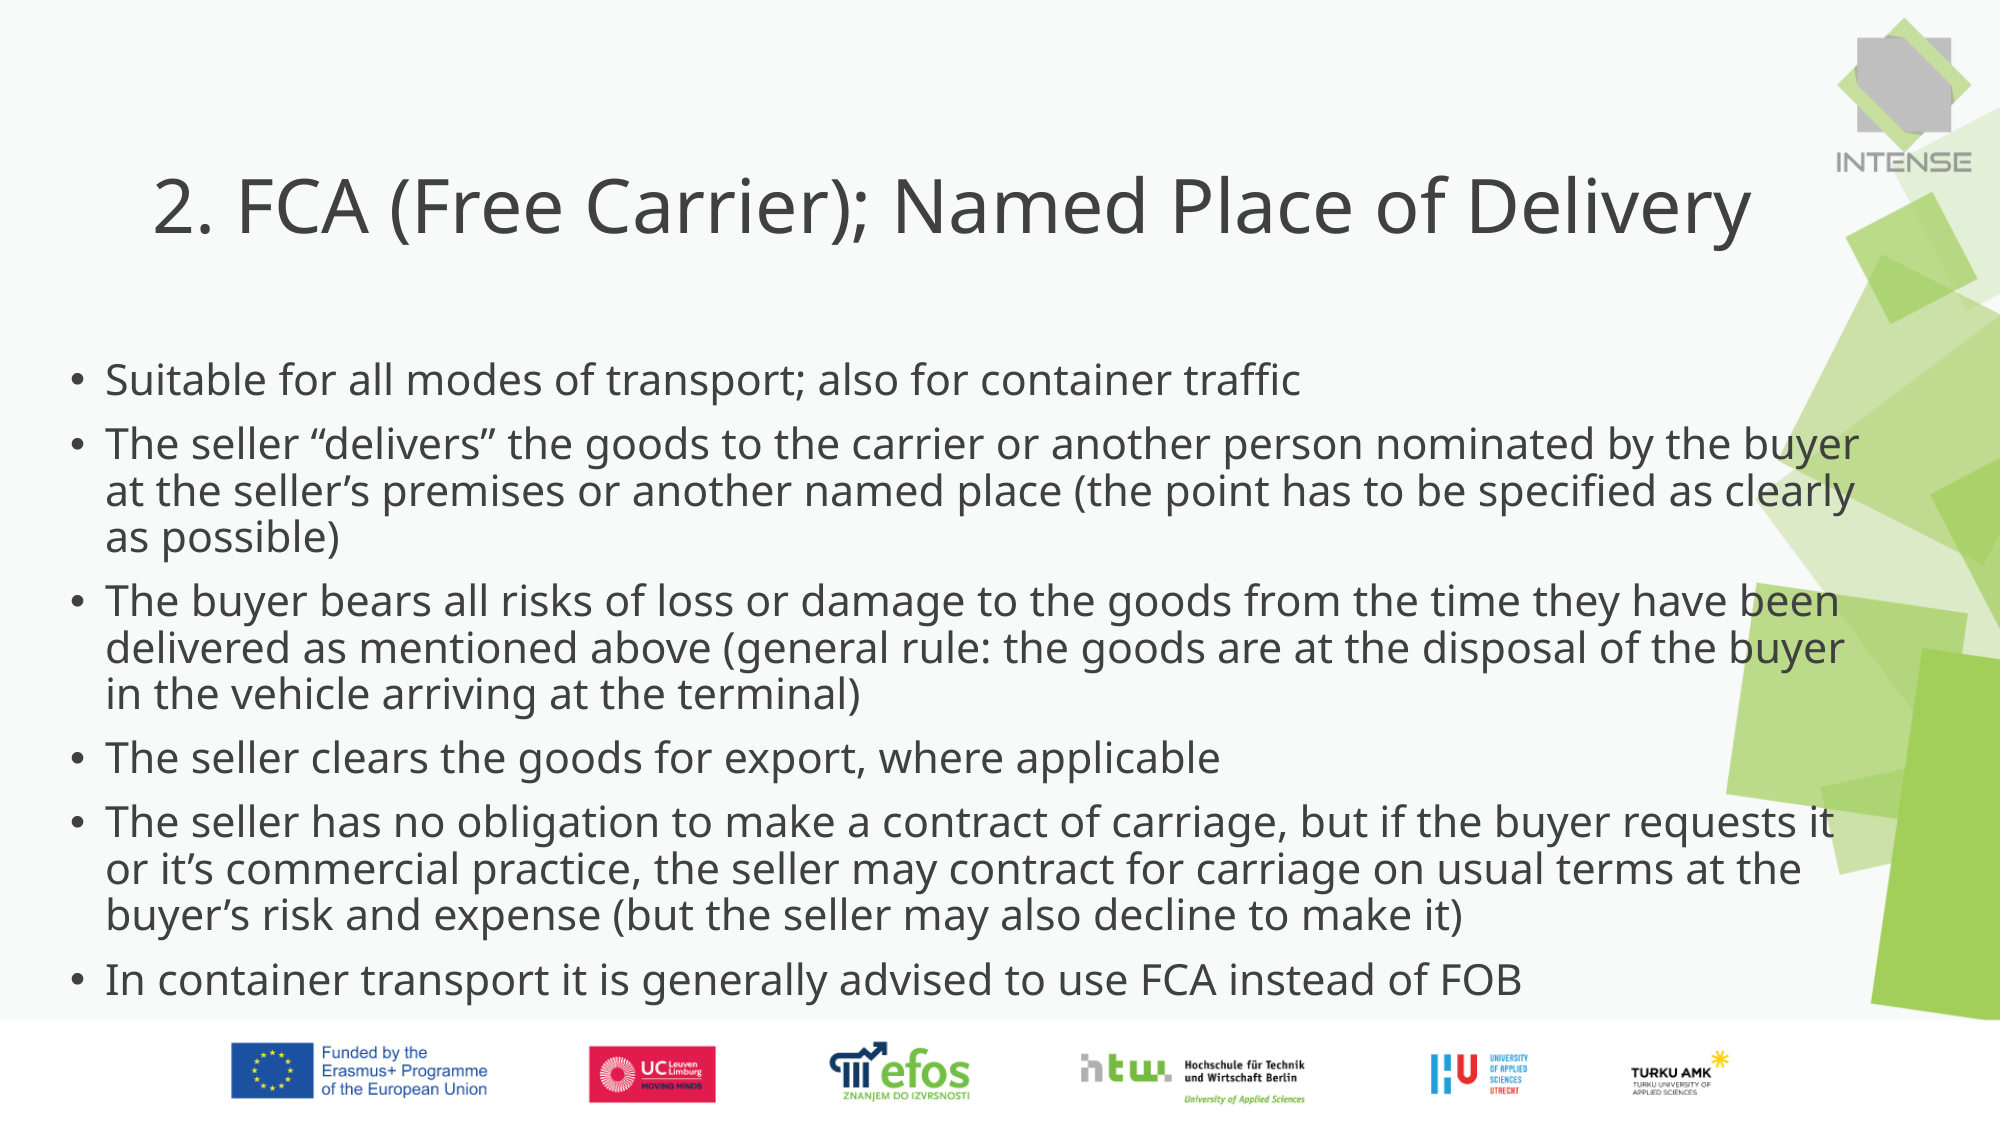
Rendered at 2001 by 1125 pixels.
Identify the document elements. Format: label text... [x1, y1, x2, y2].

list Suitable for all modes of transport; also for container traffic The seller “delivers” the goods to the carrier or another person nominated by the buyer at the seller’s premises or another named place (the point has to be specified as clearly as possible) The buyer bears all risks of loss or damage to the goods from the time they have been delivered as mentioned above (general rule: the goods are at the disposal of the buyer in the vehicle arriving at the terminal) The seller clears the goods for export, where applicable The seller has no obligation to make a contract of carriage, but if the buyer requests it or it’s commercial practice, the seller may contract for carriage on usual terms at the buyer’s risk and expense (but the seller may also decline to make it) In container transport it is generally advised to use FCA instead of FOB [55, 350, 1898, 1015]
picture [0, 0, 2000, 1125]
title 2. FCA (Free Carrier); Named Place of Delivery [137, 59, 1863, 278]
